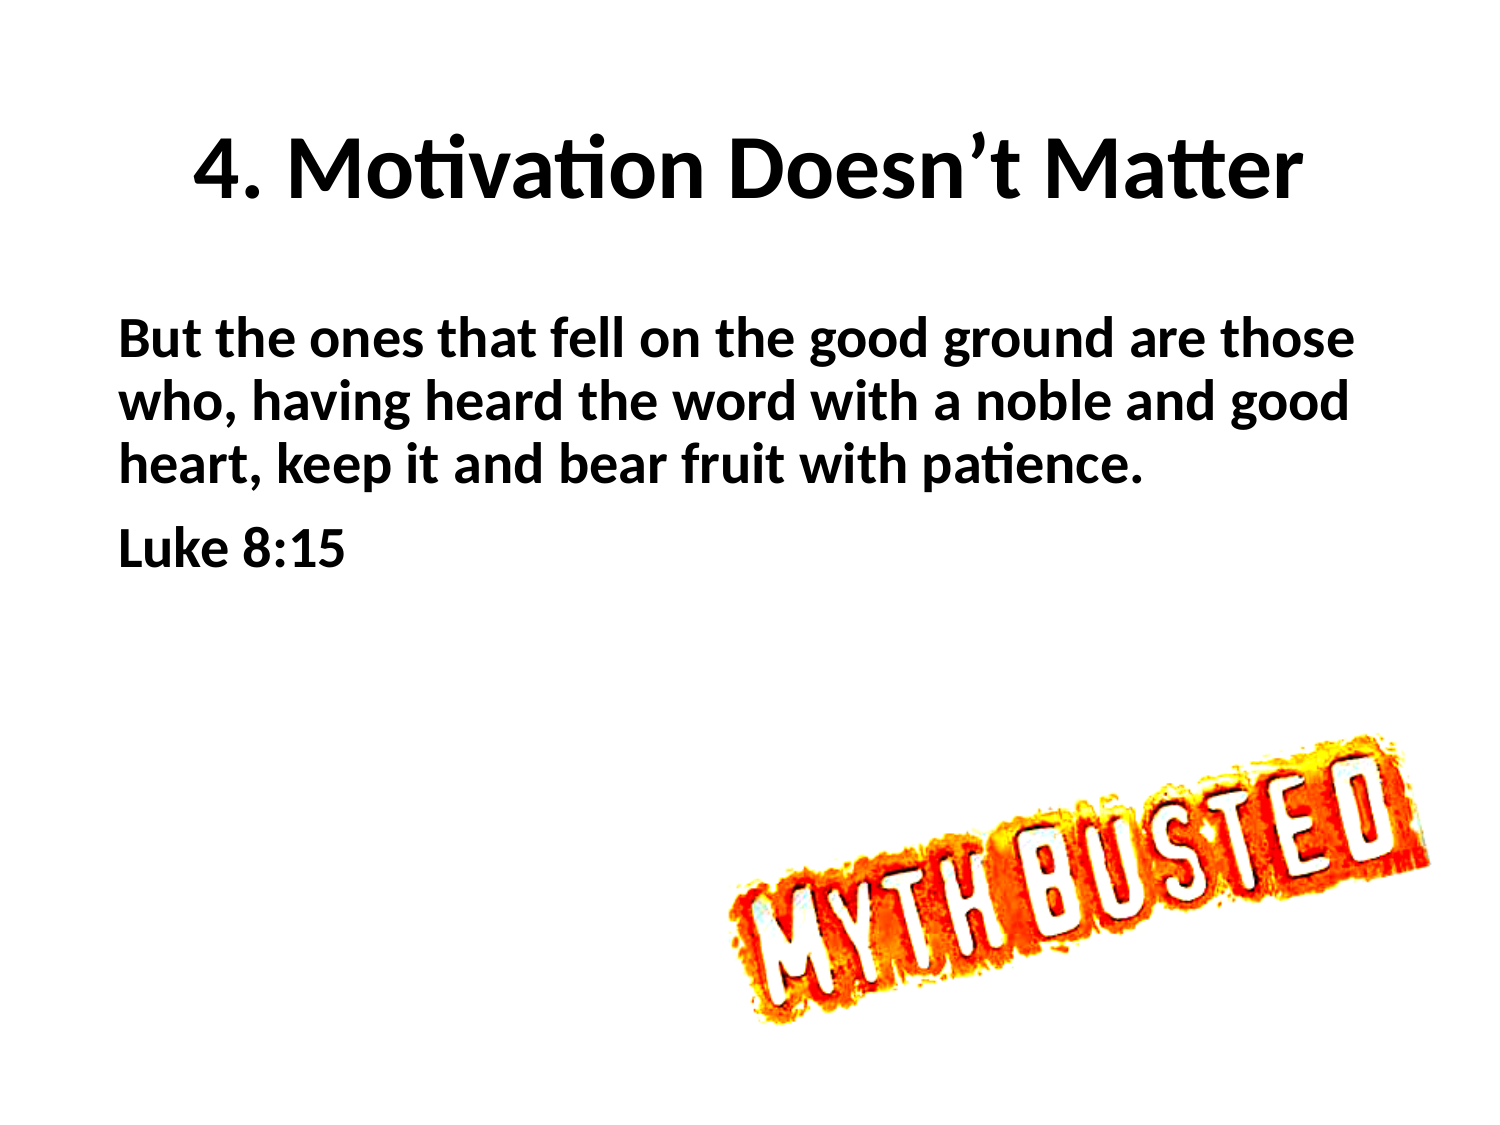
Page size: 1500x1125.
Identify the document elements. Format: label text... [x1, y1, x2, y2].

list But the ones that fell on the good ground are those who, having heard the word with a noble and good heart, keep it and bear fruit with patience. Luke 8:15 [103, 299, 1397, 1014]
picture [715, 713, 1433, 1036]
title 4. Motivation Doesn’t Matter [103, 59, 1397, 278]
